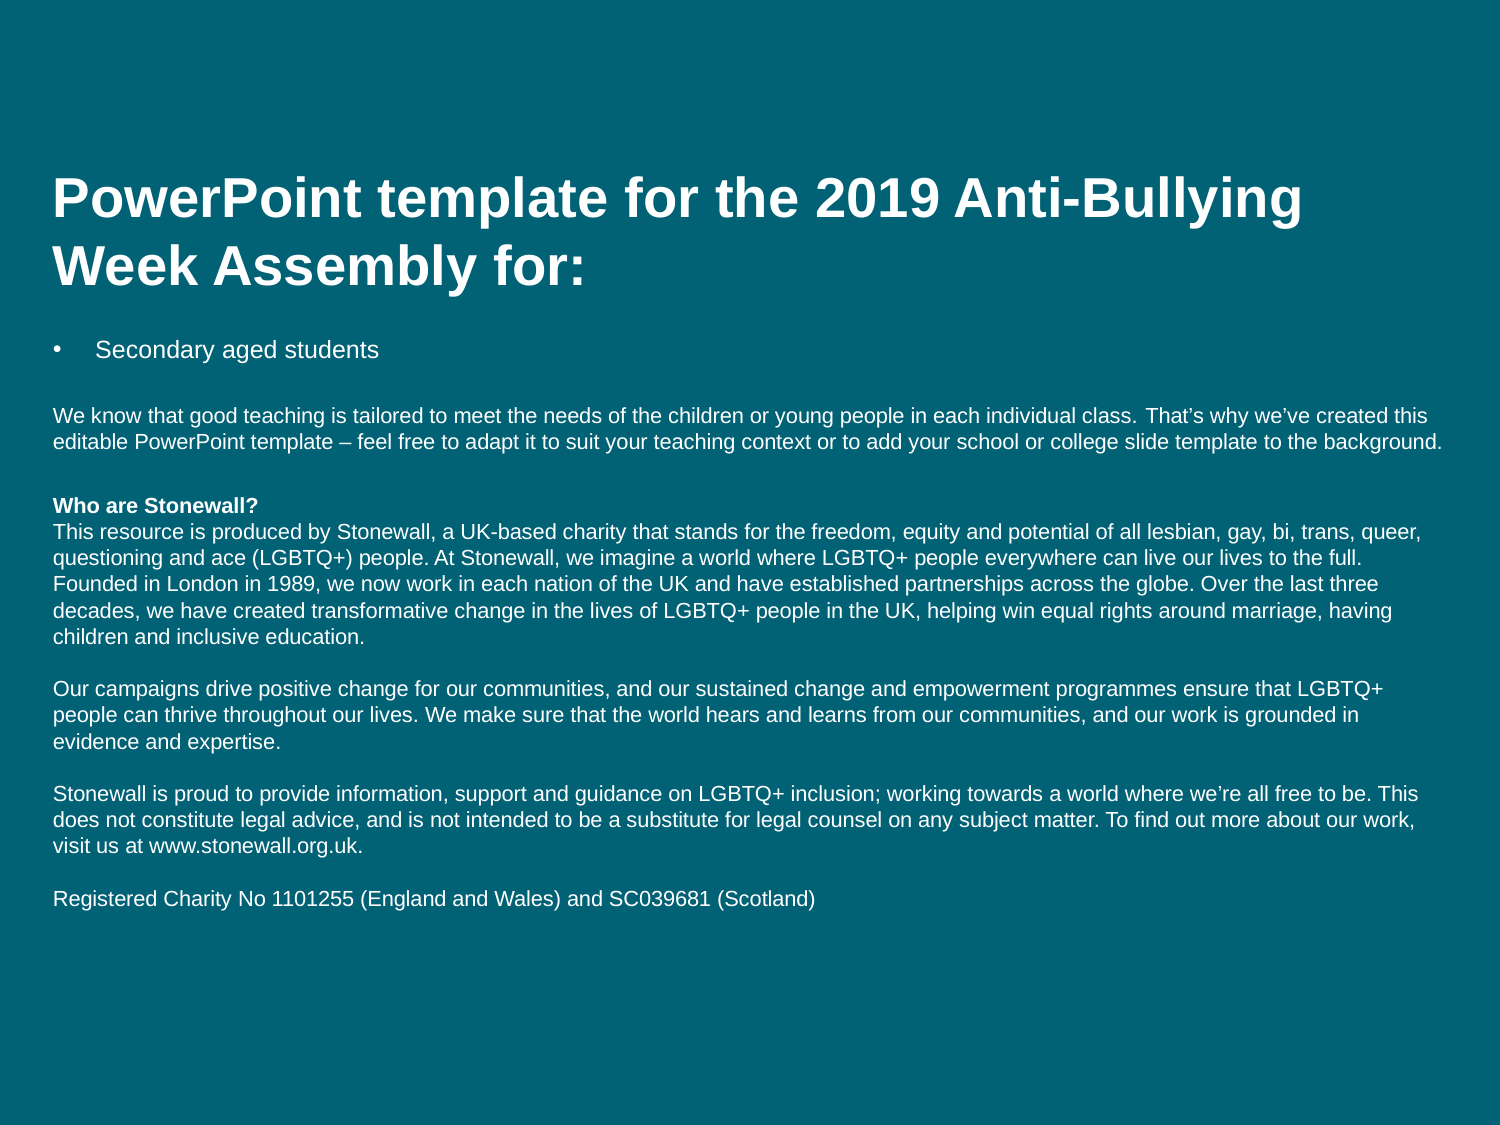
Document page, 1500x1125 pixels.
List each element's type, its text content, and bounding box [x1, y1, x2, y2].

text_box PowerPoint template for the 2019 Anti-Bullying Week Assembly for: Secondary aged students We know that good teaching is tailored to meet the needs of the children or young people in each individual class. That’s why we’ve created this editable PowerPoint template – feel free to adapt it to suit your teaching context or to add your school or college slide template to the background. Who are Stonewall? This resource is produced by Stonewall, a UK-based charity that stands for the freedom, equity and potential of all lesbian, gay, bi, trans, queer, questioning and ace (LGBTQ+) people. At Stonewall, we imagine a world where LGBTQ+ people everywhere can live our lives to the full. Founded in London in 1989, we now work in each nation of the UK and have established partnerships across the globe. Over the last three decades, we have created transformative change in the lives of LGBTQ+ people in the UK, helping win equal rights around marriage, having children and inclusive education. Our campaigns drive positive change for our communities, and our sustained change and empowerment programmes ensure that LGBTQ+ people can thrive throughout our lives. We make sure that the world hears and learns from our communities, and our work is grounded in evidence and expertise. Stonewall is proud to provide information, support and guidance on LGBTQ+ inclusion; working towards a world where we’re all free to be. This does not constitute legal advice, and is not intended to be a substitute for legal counsel on any subject matter. To find out more about our work, visit us at www.stonewall.org.uk. Registered Charity No 1101255 (England and Wales) and SC039681 (Scotland) [47, 154, 1453, 919]
